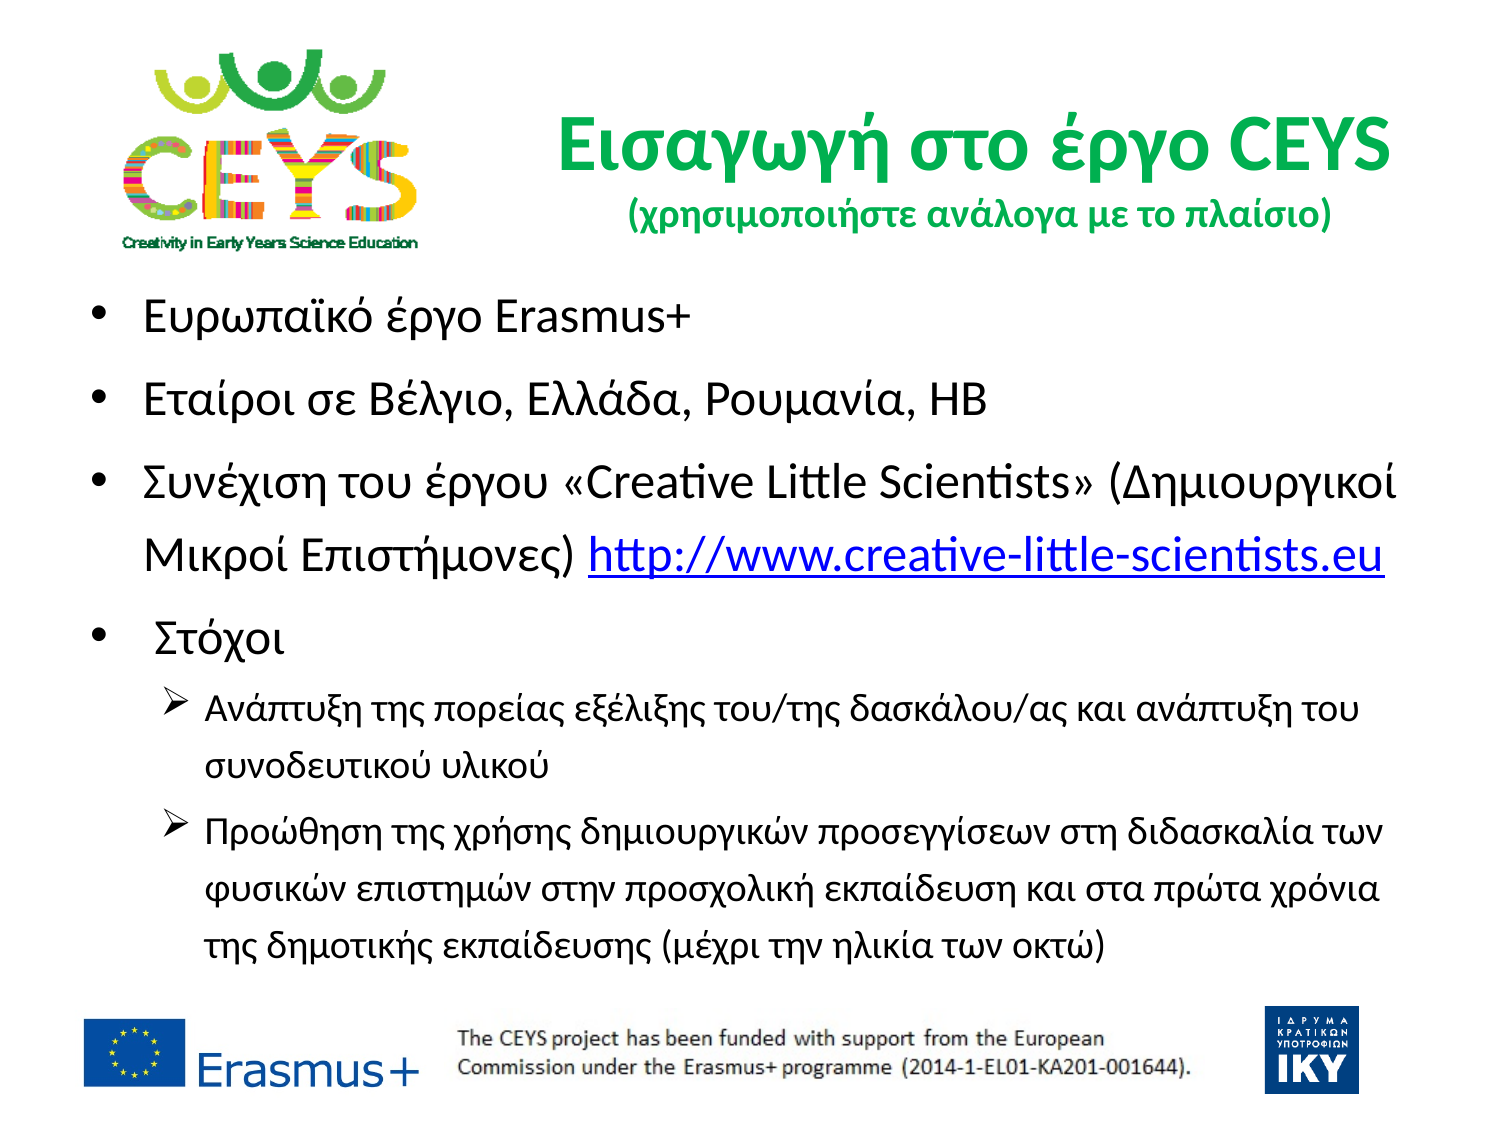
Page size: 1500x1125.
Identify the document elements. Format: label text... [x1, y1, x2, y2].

list Ευρωπαϊκό έργο Erasmus+ Εταίροι σε Βέλγιο, Ελλάδα, Ρουμανία, ΗΒ Συνέχιση του έργου «Creative Little Scientists» (Δημιουργικοί Μικροί Επιστήμονες) http://www.creative-little-scientists.eu Στόχοι Ανάπτυξη της πορείας εξέλιξης του/της δασκάλου/ας και ανάπτυξη του συνοδευτικού υλικού Προώθηση της χρήσης δημιουργικών προσεγγίσεων στη διδασκαλία των φυσικών επιστημών στην προσχολική εκπαίδευση και στα πρώτα χρόνια της δημοτικής εκπαίδευσης (μέχρι την ηλικία των οκτώ) [75, 262, 1425, 1005]
picture [1264, 1005, 1359, 1094]
picture [444, 1008, 1205, 1097]
picture [64, 999, 438, 1106]
title Εισαγωγή στο έργο CEYS (χρησιμοποιήστε ανάλογα με το πλαίσιο) [513, 100, 1447, 279]
text_box [24, 24, 1500, 100]
